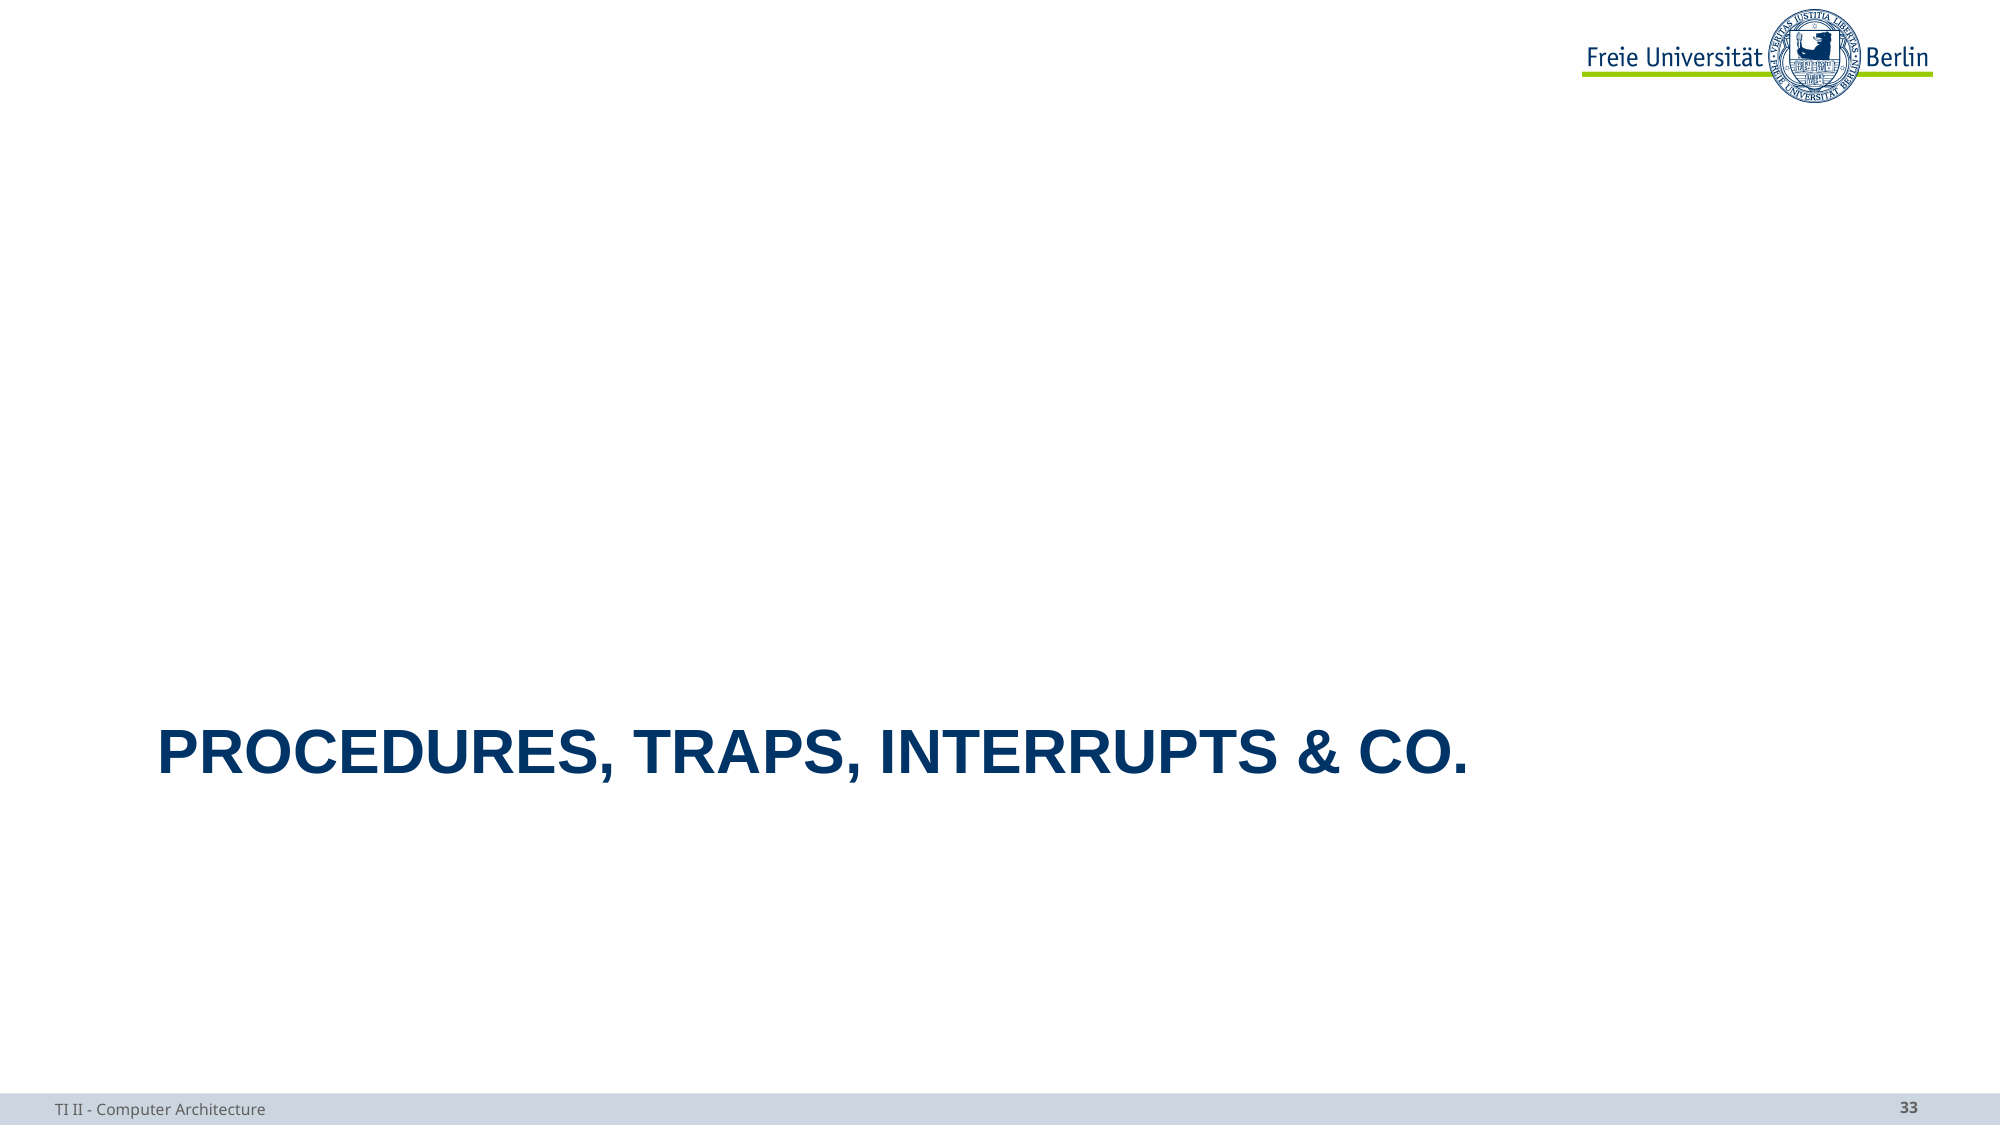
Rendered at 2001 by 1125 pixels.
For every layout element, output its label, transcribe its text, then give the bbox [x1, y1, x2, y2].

title Procedures, Traps, Interrupts & Co. [157, 722, 1859, 947]
footer TI II - Computer Architecture [54, 1091, 1363, 1125]
picture [1582, 9, 1933, 103]
